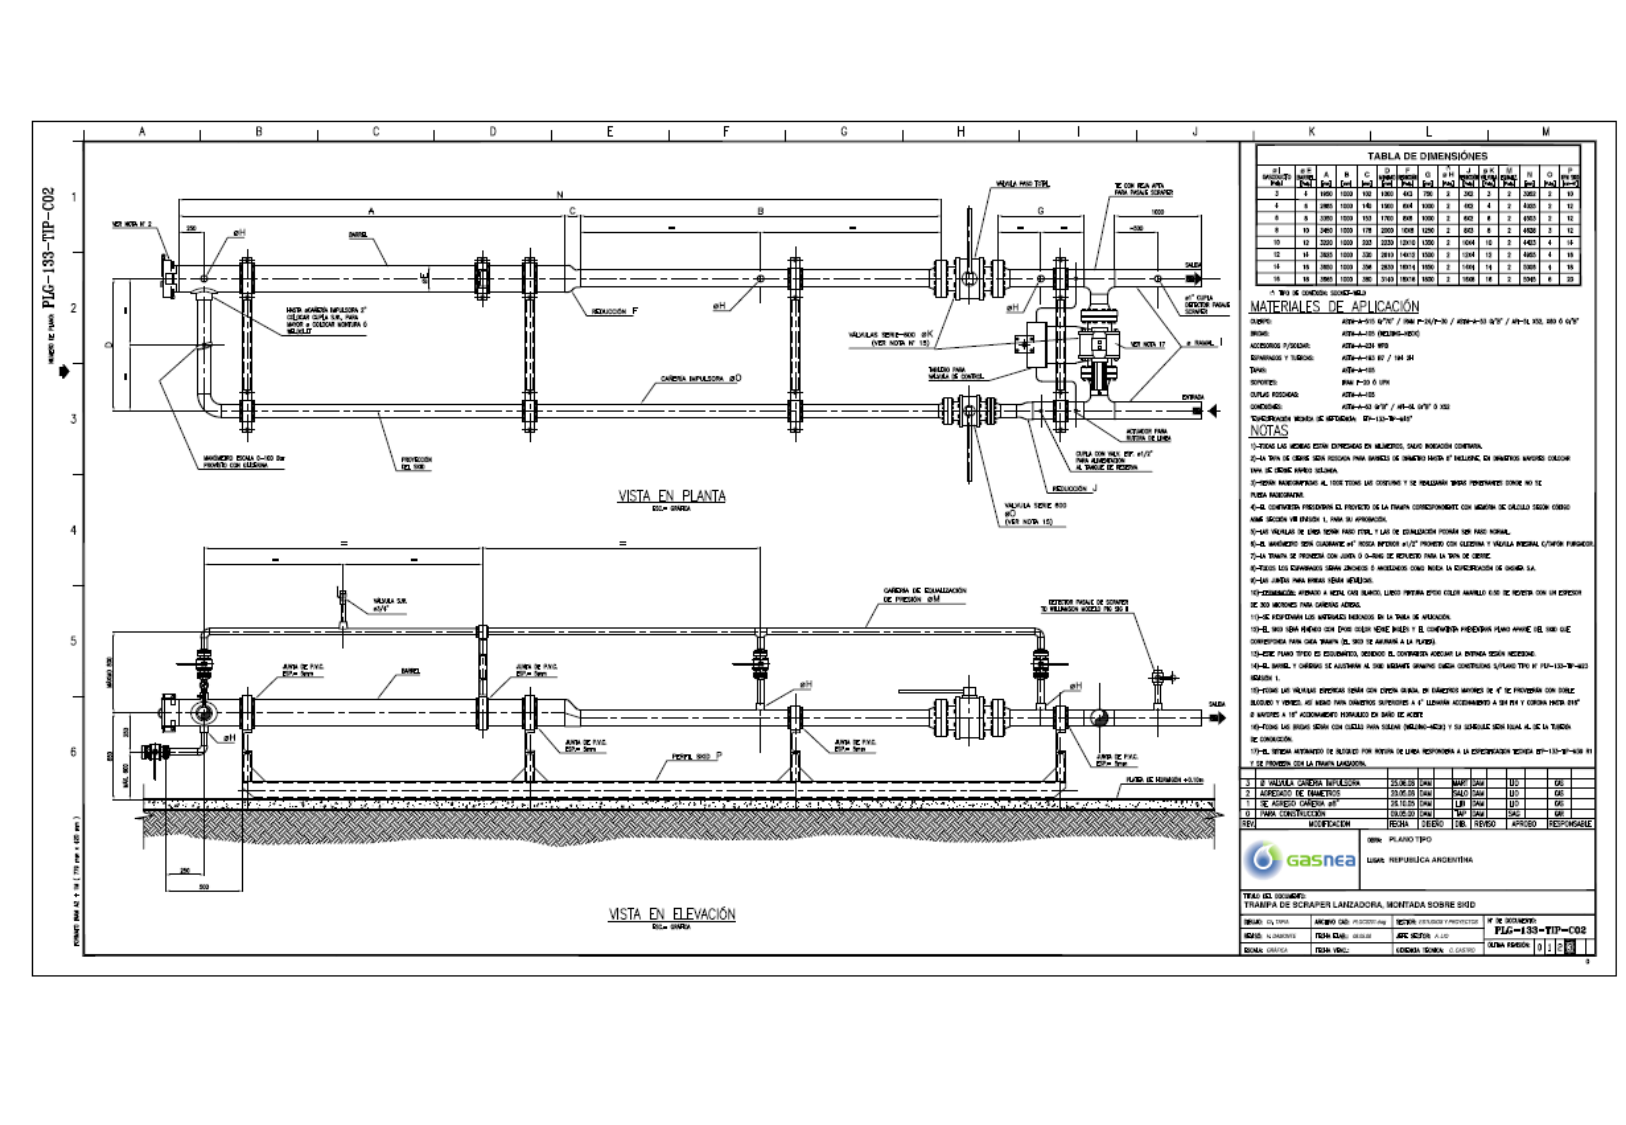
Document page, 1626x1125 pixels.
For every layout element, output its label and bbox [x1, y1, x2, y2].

picture [27, 113, 1622, 982]
